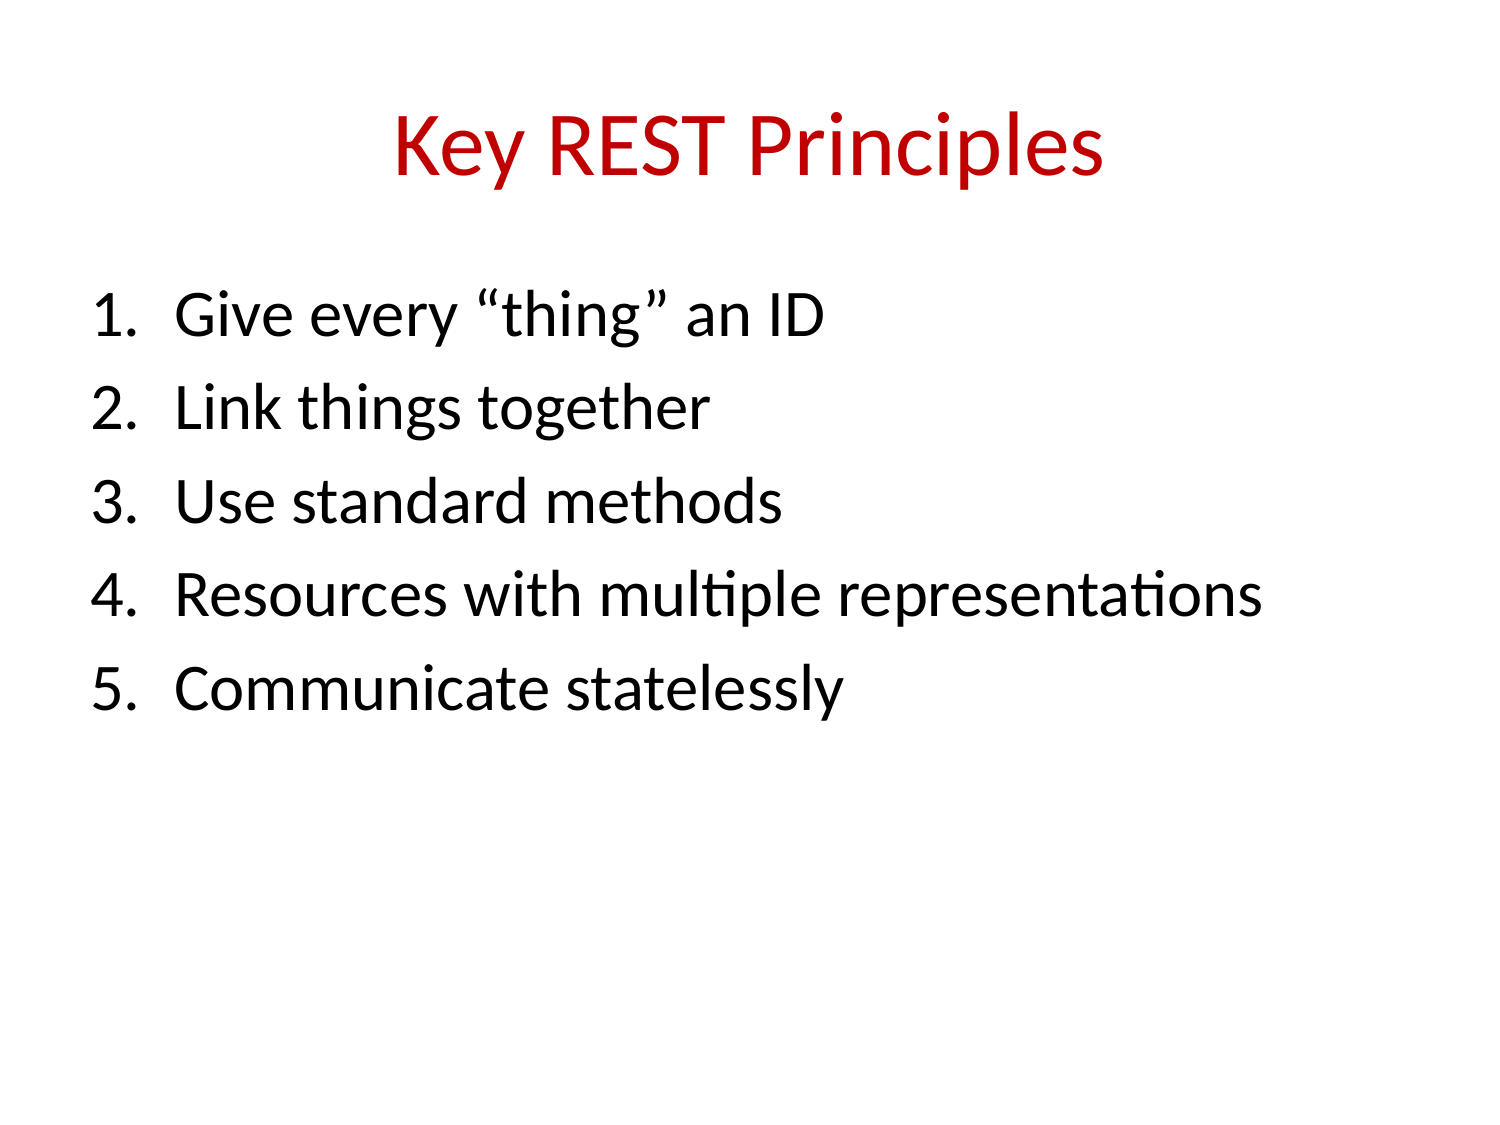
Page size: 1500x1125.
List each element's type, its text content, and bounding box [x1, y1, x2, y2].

title Key REST Principles [75, 45, 1425, 233]
list Give every “thing” an ID Link things together Use standard methods Resources with multiple representations Communicate statelessly [75, 262, 1425, 1005]
